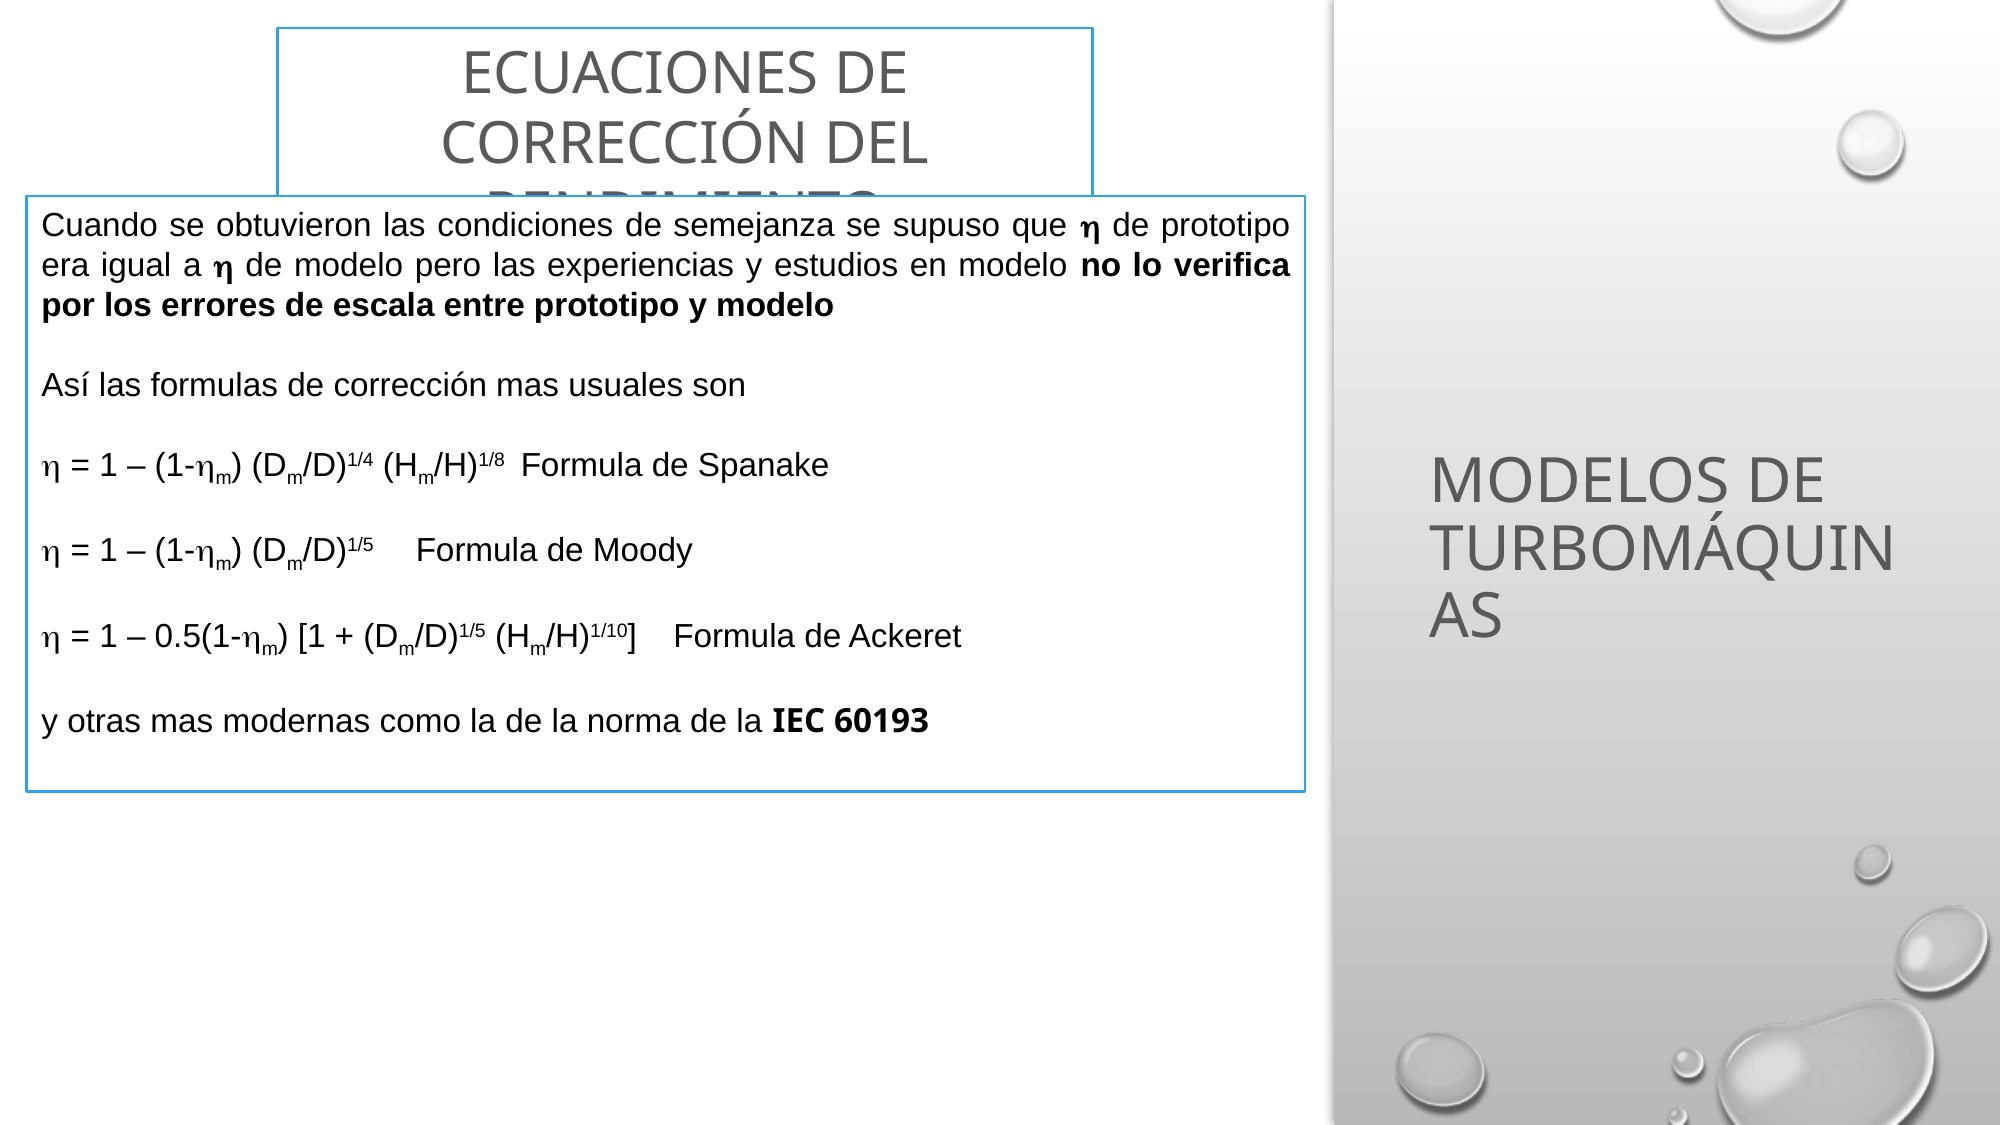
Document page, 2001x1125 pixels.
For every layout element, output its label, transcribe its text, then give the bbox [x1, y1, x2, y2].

text_box Cuando se obtuvieron las condiciones de semejanza se supuso que h de prototipo era igual a h de modelo pero las experiencias y estudios en modelo no lo verifica por los errores de escala entre prototipo y modelo Así las formulas de corrección mas usuales son h = 1 – (1-hm) (Dm/D)1/4 (Hm/H)1/8 Formula de Spanake h = 1 – (1-hm) (Dm/D)1/5 Formula de Moody h = 1 – 0.5(1-hm) [1 + (Dm/D)1/5 (Hm/H)1/10] Formula de Ackeret y otras mas modernas como la de la norma de la IEC 60193 [25, 195, 1306, 793]
picture [1333, 0, 2000, 1125]
text_box [0, 0, 1326, 1125]
text_box Ecuaciones de corrección del rendimiento [276, 27, 1094, 195]
